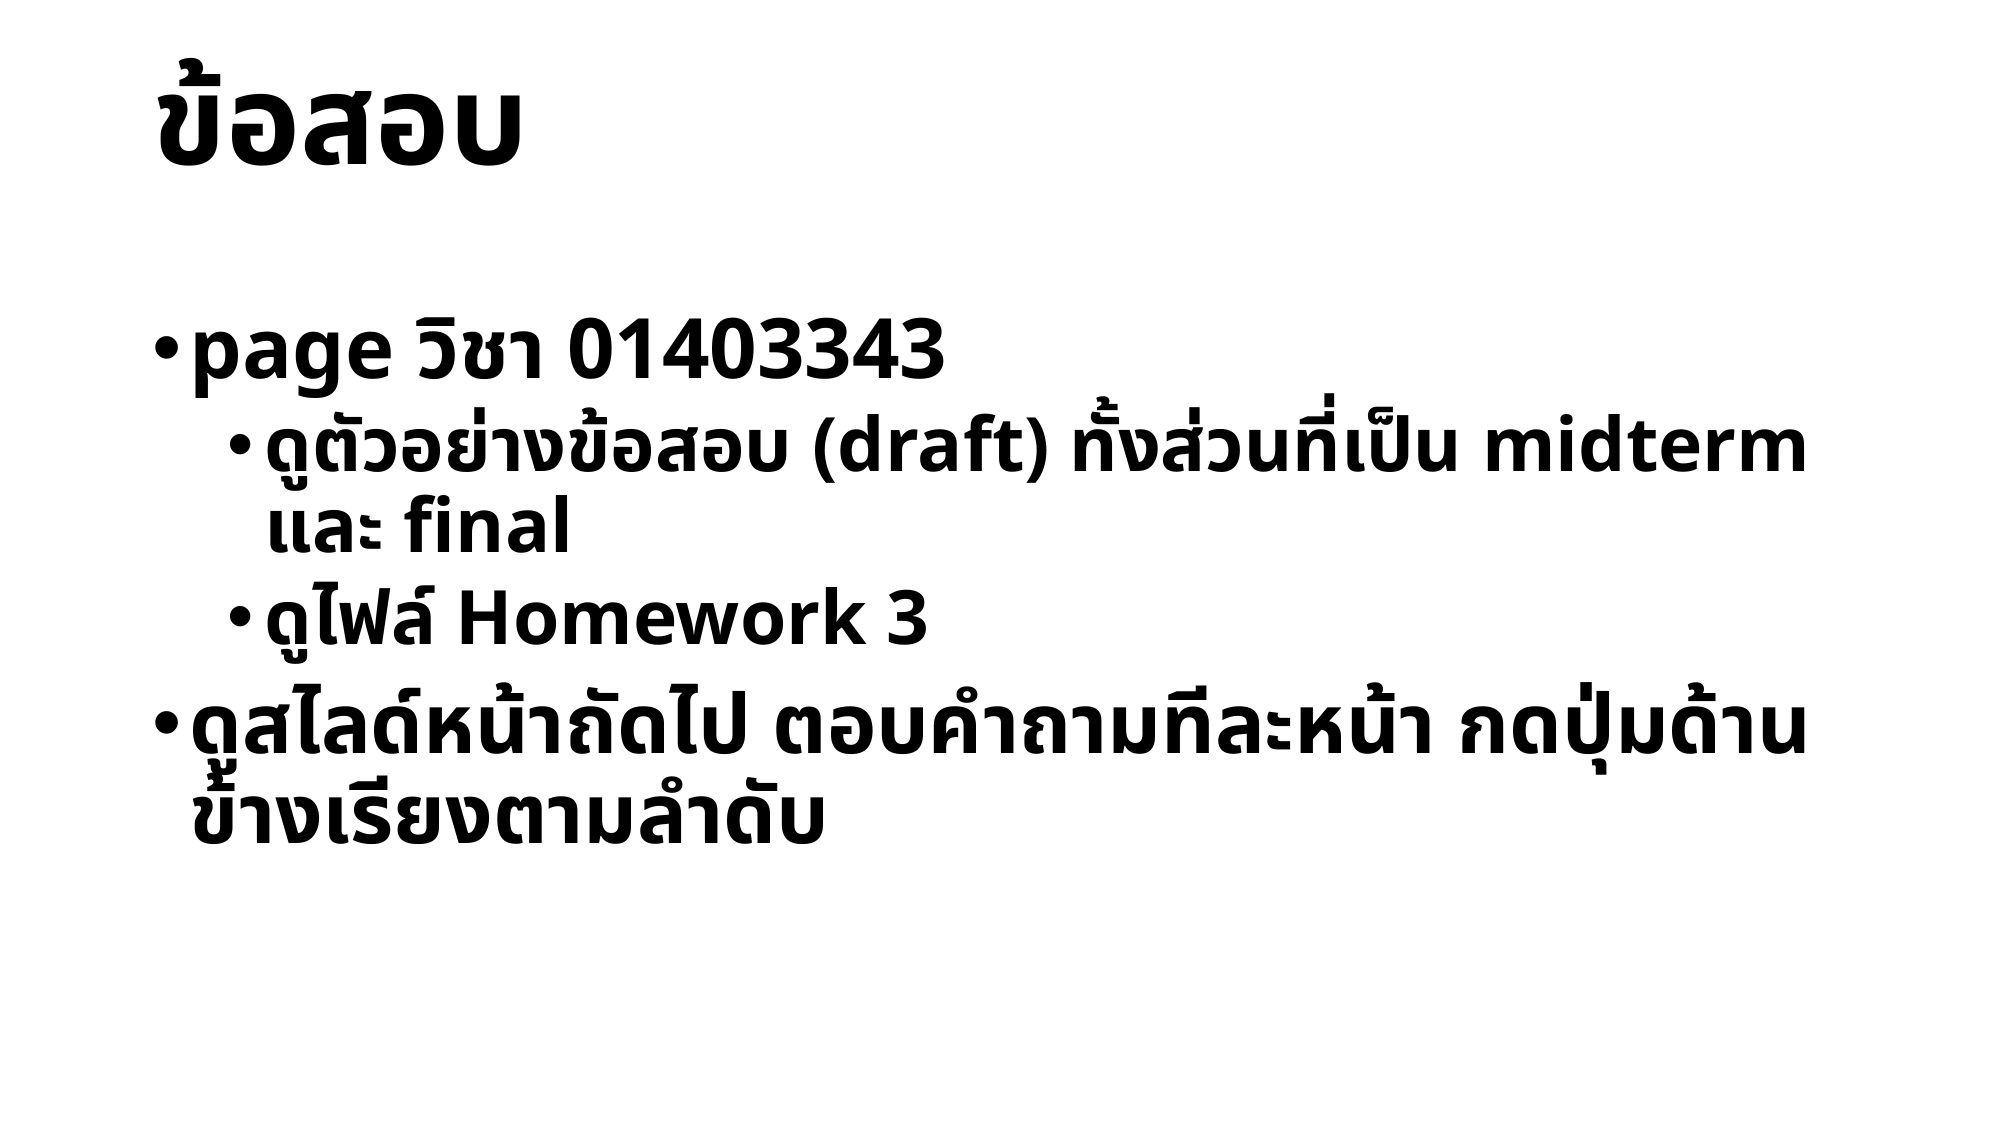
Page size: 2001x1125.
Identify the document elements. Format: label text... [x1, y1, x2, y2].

list page วิชา 01403343 ดูตัวอย่างข้อสอบ (draft) ทั้งส่วนที่เป็น midterm และ final ดูไฟล์ Homework 3 ดูสไลด์หน้าถัดไป ตอบคำถามทีละหน้า กดปุ่มด้านข้างเรียงตามลำดับ [137, 299, 1863, 1014]
title ข้อสอบ [137, 59, 1863, 188]
